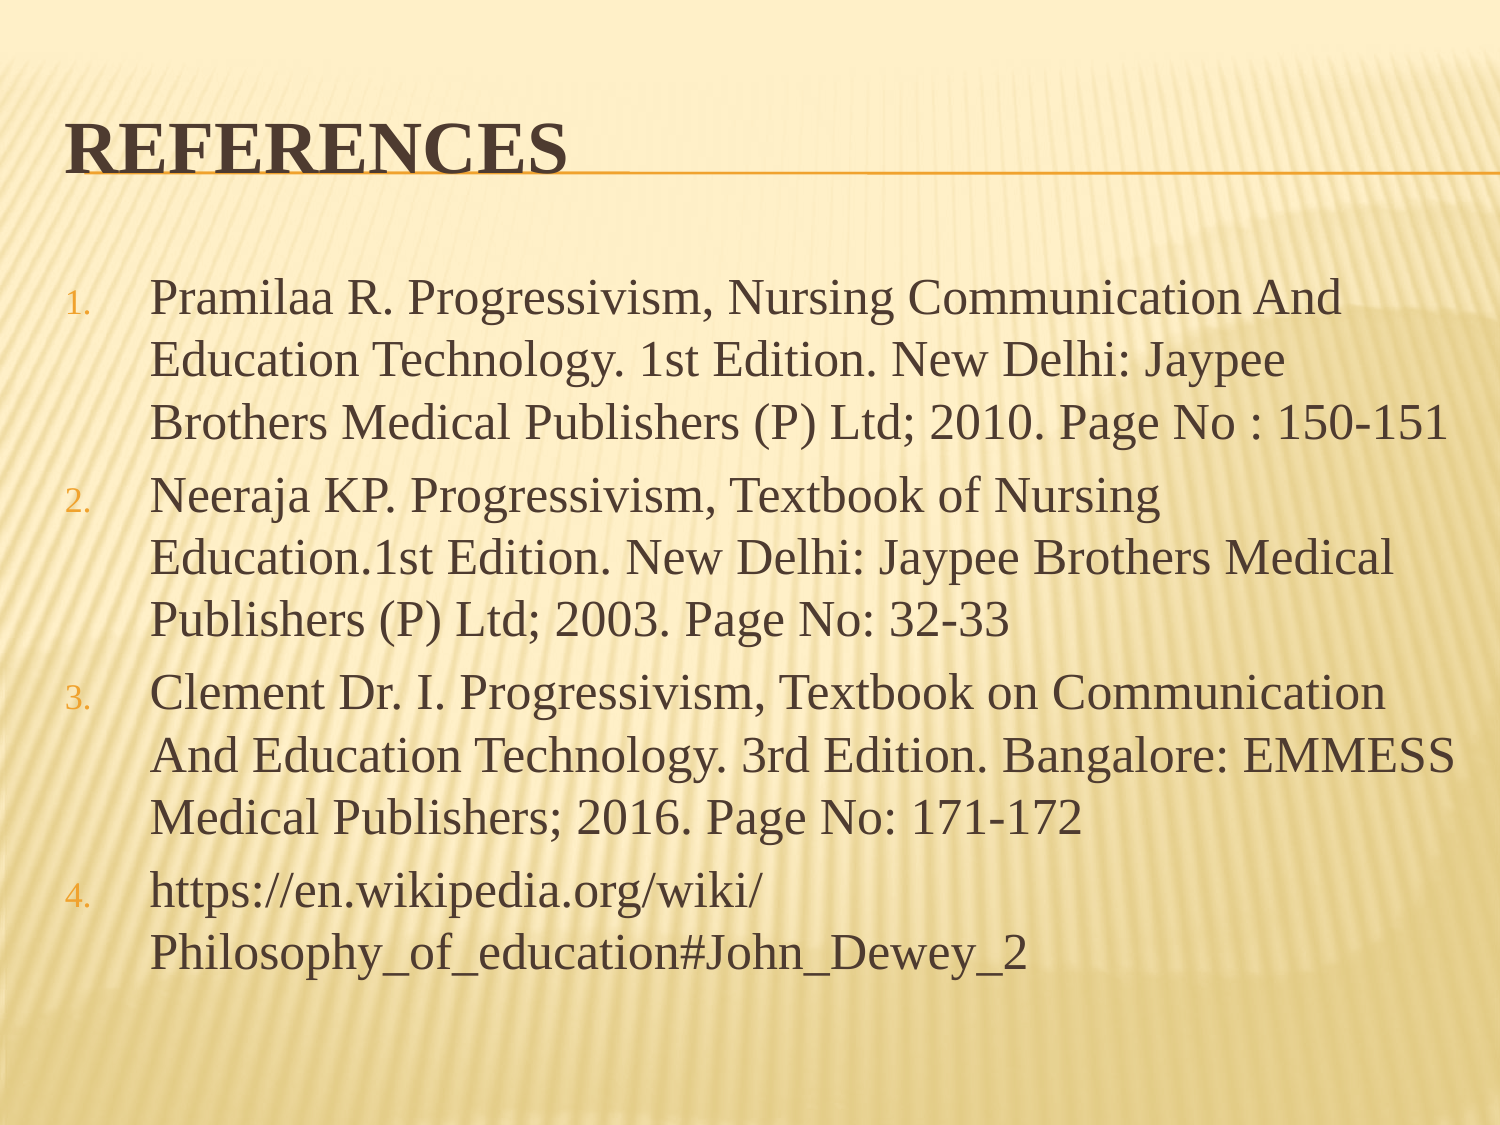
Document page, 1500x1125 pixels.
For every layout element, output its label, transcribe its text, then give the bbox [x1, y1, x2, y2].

list Pramilaa R. Progressivism, Nursing Communication And Education Technology. 1st Edition. New Delhi: Jaypee Brothers Medical Publishers (P) Ltd; 2010. Page No : 150-151 Neeraja KP. Progressivism, Textbook of Nursing Education.1st Edition. New Delhi: Jaypee Brothers Medical Publishers (P) Ltd; 2003. Page No: 32-33 Clement Dr. I. Progressivism, Textbook on Communication And Education Technology. 3rd Edition. Bangalore: EMMESS Medical Publishers; 2016. Page No: 171-172 https://en.wikipedia.org/wiki/Philosophy_of_education#John_Dewey_2 [50, 254, 1475, 998]
title References [50, 75, 1475, 213]
